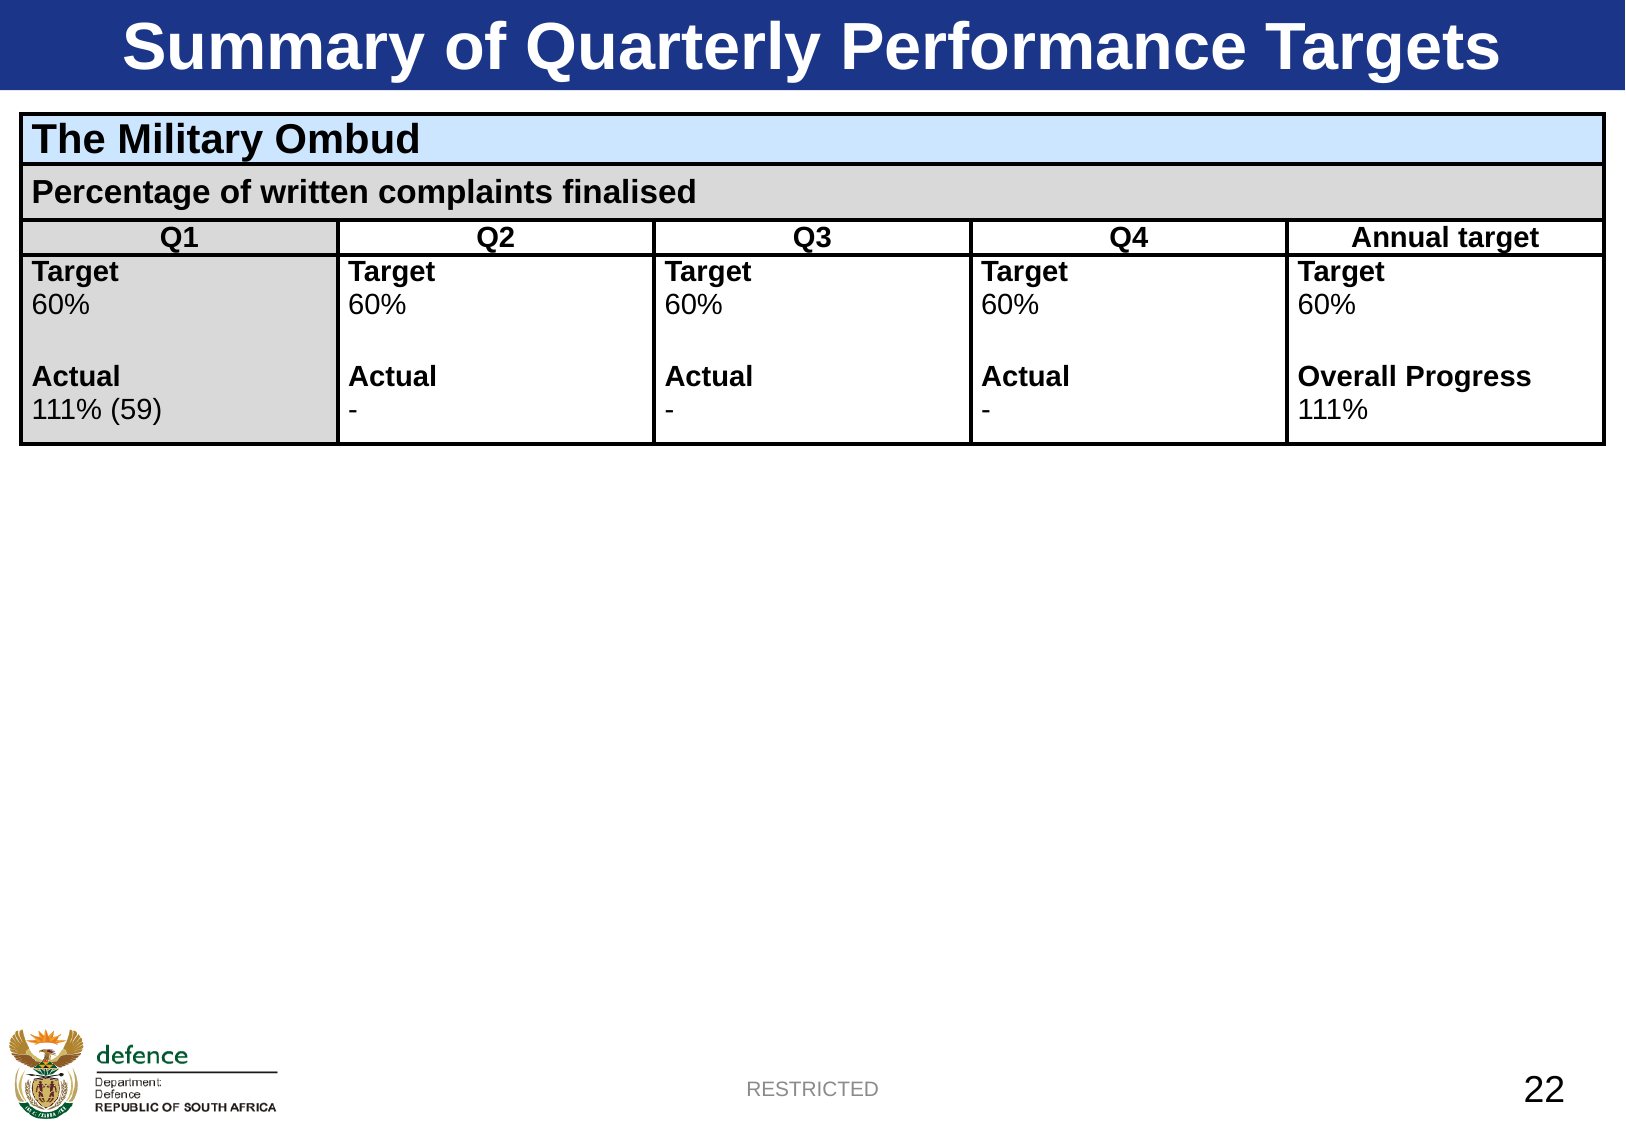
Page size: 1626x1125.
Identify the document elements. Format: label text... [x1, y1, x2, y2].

table_cell Q2 [340, 222, 652, 253]
table_cell Actual - [340, 360, 652, 442]
table_cell Annual target [1289, 222, 1602, 253]
table_cell Actual - [656, 360, 969, 442]
table_cell Percentage of written complaints finalised [23, 166, 1602, 218]
table_cell Overall Progress 111% [1289, 360, 1602, 442]
table_header The Military Ombud [23, 116, 1602, 162]
picture [1, 1024, 288, 1125]
table_cell Target 60% [656, 257, 969, 360]
table_cell Q1 [23, 222, 336, 253]
table_cell Actual - [973, 360, 1285, 442]
table_cell Target 60% [340, 257, 652, 360]
table_cell Target 60% [1289, 257, 1602, 360]
table_cell Target 60% [23, 257, 336, 360]
table_cell Target 60% [973, 257, 1285, 360]
footer RESTRICTED [555, 1057, 1070, 1118]
table_cell Q4 [973, 222, 1285, 253]
text_box Summary of Quarterly Performance Targets [0, 0, 1625, 91]
table_cell Q3 [656, 222, 969, 253]
slide_number 22 [1201, 1057, 1581, 1118]
table_cell Actual 111% (59) [23, 360, 336, 442]
